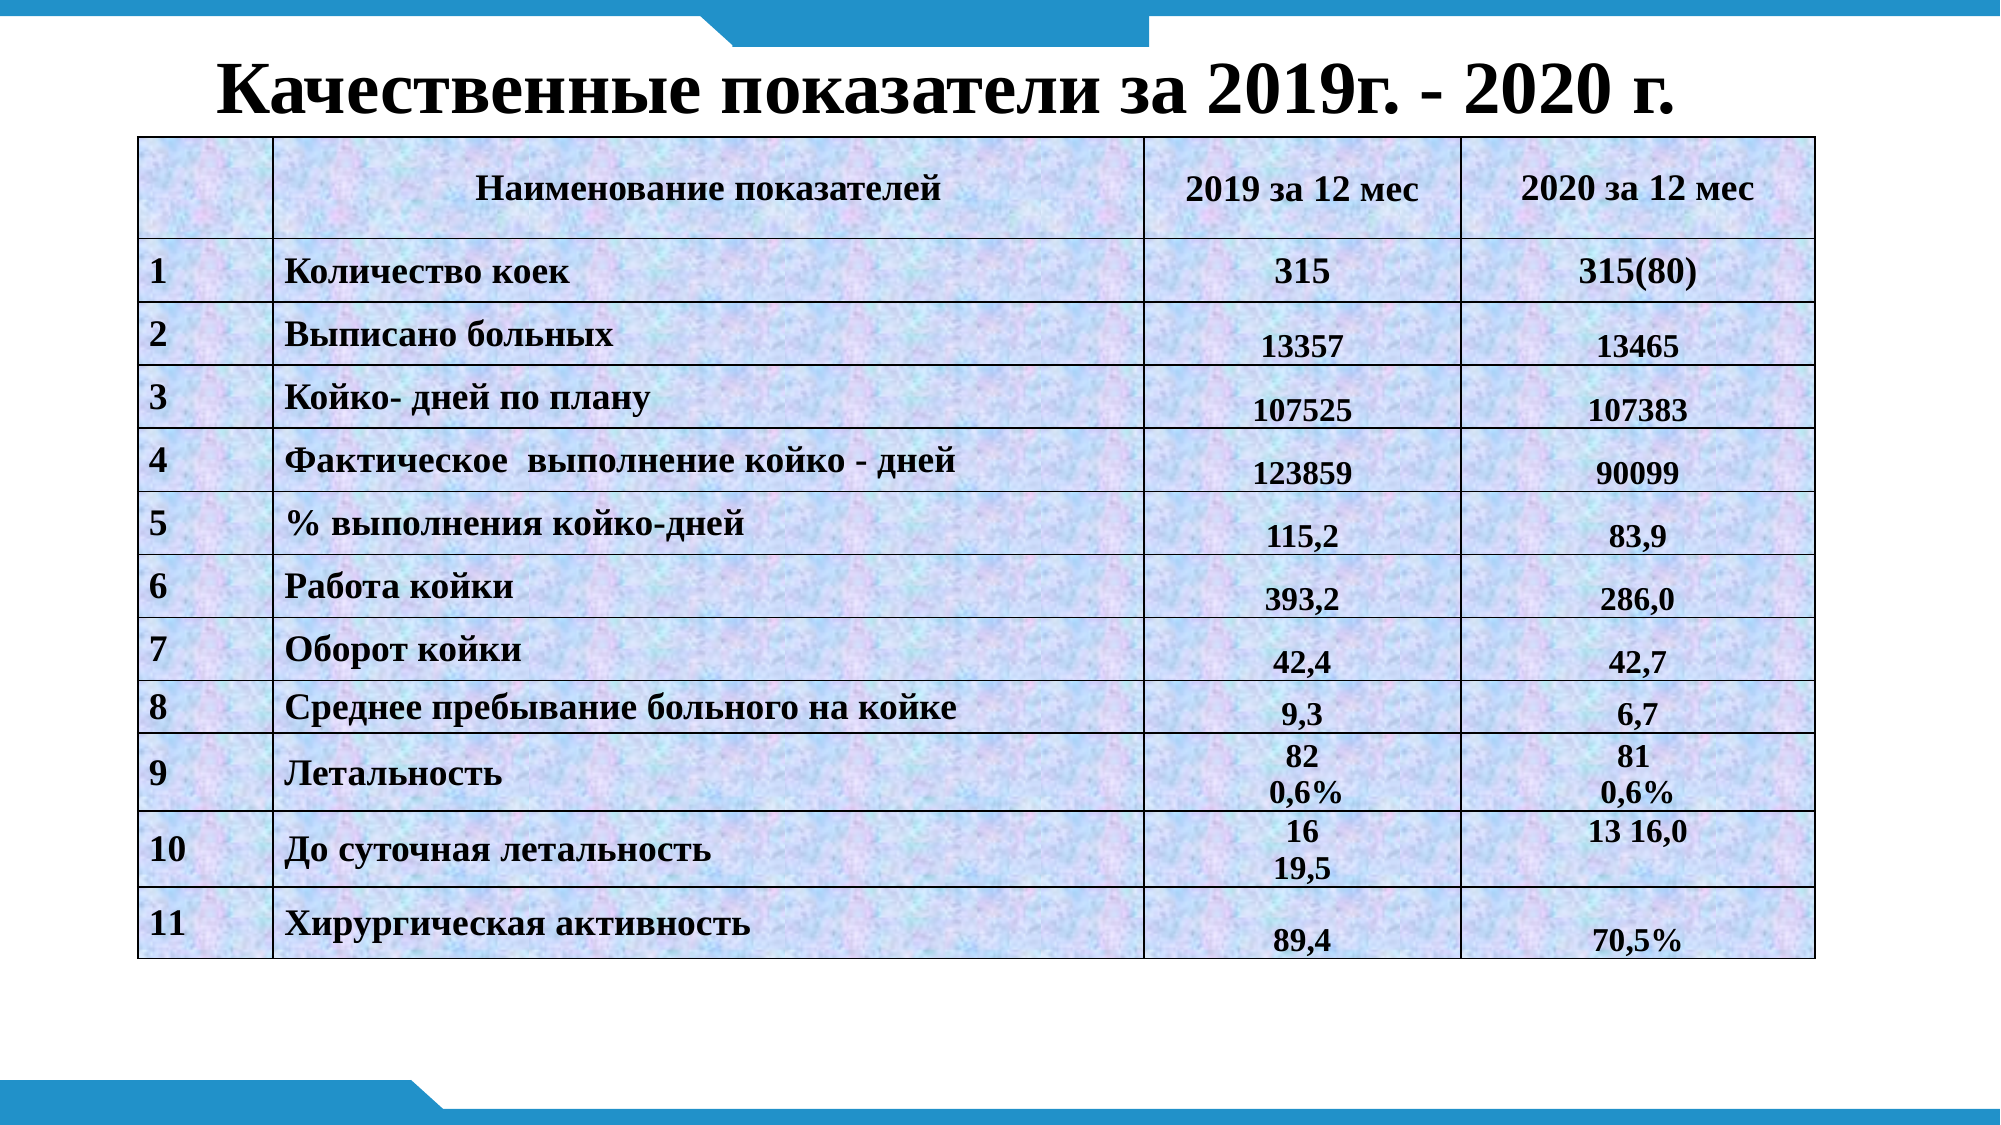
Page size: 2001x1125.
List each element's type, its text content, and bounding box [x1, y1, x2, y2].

table_cell 70,5% [1462, 888, 1814, 958]
table_cell 107525 [1145, 366, 1460, 427]
text_box Качественные показатели за 2019г. - 2020 г. [173, 30, 1721, 136]
table_cell 286,0 [1462, 555, 1814, 617]
table_header 2019 за 12 мес [1145, 138, 1460, 238]
table_cell 123859 [1145, 429, 1460, 491]
table_cell 8 [139, 681, 272, 732]
table_cell 6,7 [1462, 681, 1814, 732]
table_cell 5 [139, 492, 272, 554]
table_cell Фактическое выполнение койко - дней [274, 429, 1143, 491]
table_cell % выполнения койко-дней [274, 492, 1143, 554]
table_cell Оборот койки [274, 618, 1143, 680]
table_cell Работа койки [274, 555, 1143, 617]
table_cell Хирургическая активность [274, 888, 1143, 958]
table_cell 315(80) [1462, 239, 1814, 301]
table_header Наименование показателей [274, 138, 1143, 238]
table_cell 393,2 [1145, 555, 1460, 617]
table_cell 315 [1145, 239, 1460, 301]
table_header [139, 138, 272, 238]
table_cell 11 [139, 888, 272, 958]
table_cell 42,4 [1145, 618, 1460, 680]
table_cell 42,7 [1462, 618, 1814, 680]
table_cell 13465 [1462, 303, 1814, 364]
table_cell 9 [139, 734, 272, 810]
table_cell 16 19,5 [1145, 812, 1460, 886]
table_cell 90099 [1462, 429, 1814, 491]
table_cell 9,3 [1145, 681, 1460, 732]
table_cell 82 0,6% [1145, 734, 1460, 810]
table_header 2020 за 12 мес [1462, 138, 1814, 238]
table_cell 115,2 [1145, 492, 1460, 554]
table_cell 6 [139, 555, 272, 617]
table_cell Среднее пребывание больного на койке [274, 681, 1143, 732]
table_cell 7 [139, 618, 272, 680]
table_cell Койко- дней по плану [274, 366, 1143, 427]
table_cell 83,9 [1462, 492, 1814, 554]
table_cell До суточная летальность [274, 812, 1143, 886]
table_cell 89,4 [1145, 888, 1460, 958]
table_cell 2 [139, 303, 272, 364]
table_cell 13 16,0 [1462, 812, 1814, 886]
table_cell 107383 [1462, 366, 1814, 427]
table_cell 10 [139, 812, 272, 886]
table_cell 3 [139, 366, 272, 427]
table_cell 1 [139, 239, 272, 301]
table_cell Выписано больных [274, 303, 1143, 364]
table_cell 4 [139, 429, 272, 491]
table_cell 13357 [1145, 303, 1460, 364]
table_cell Количество коек [274, 239, 1143, 301]
table_cell 81 0,6% [1462, 734, 1814, 810]
table_cell Летальность [274, 734, 1143, 810]
